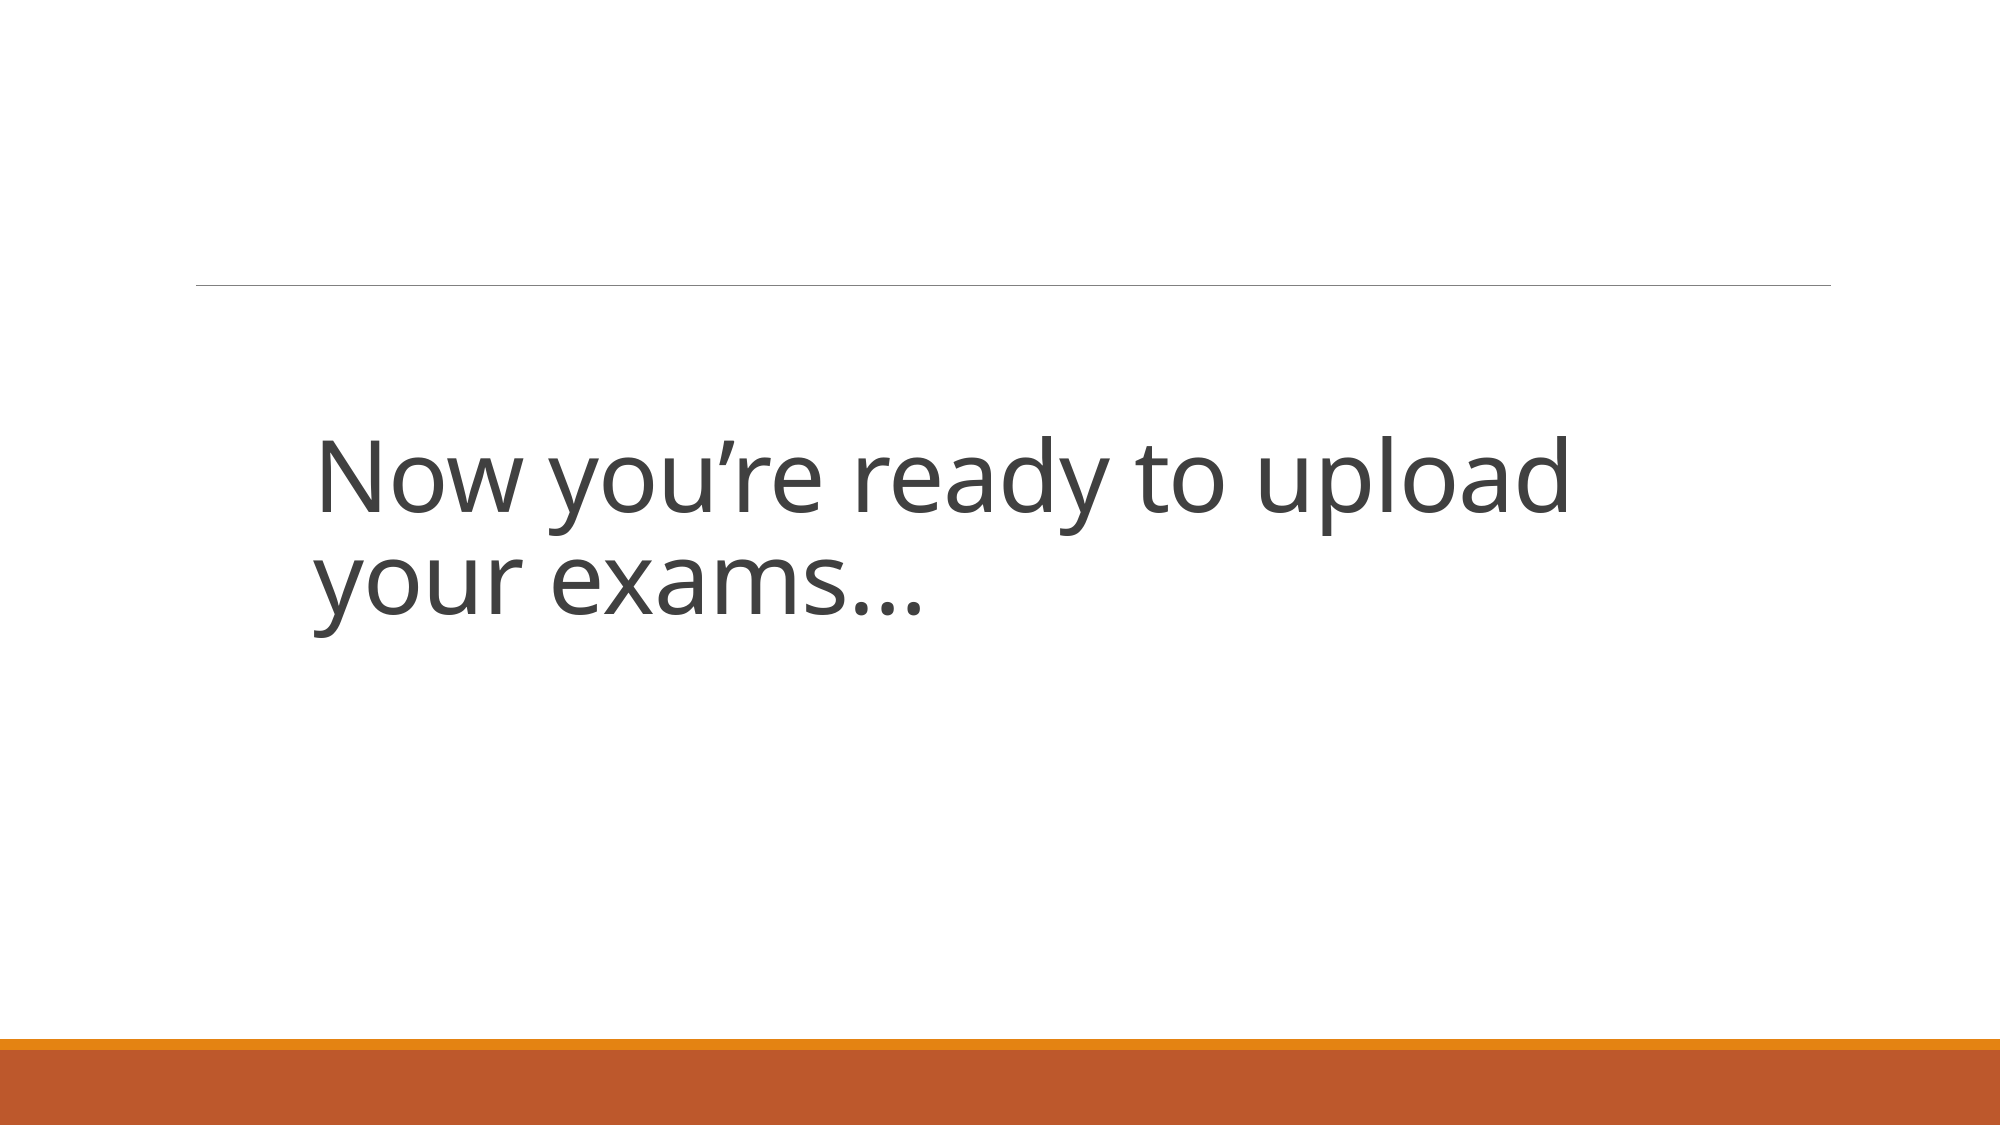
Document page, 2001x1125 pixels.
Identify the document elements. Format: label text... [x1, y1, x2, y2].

title Now you’re ready to upload your exams… [298, 404, 1702, 643]
